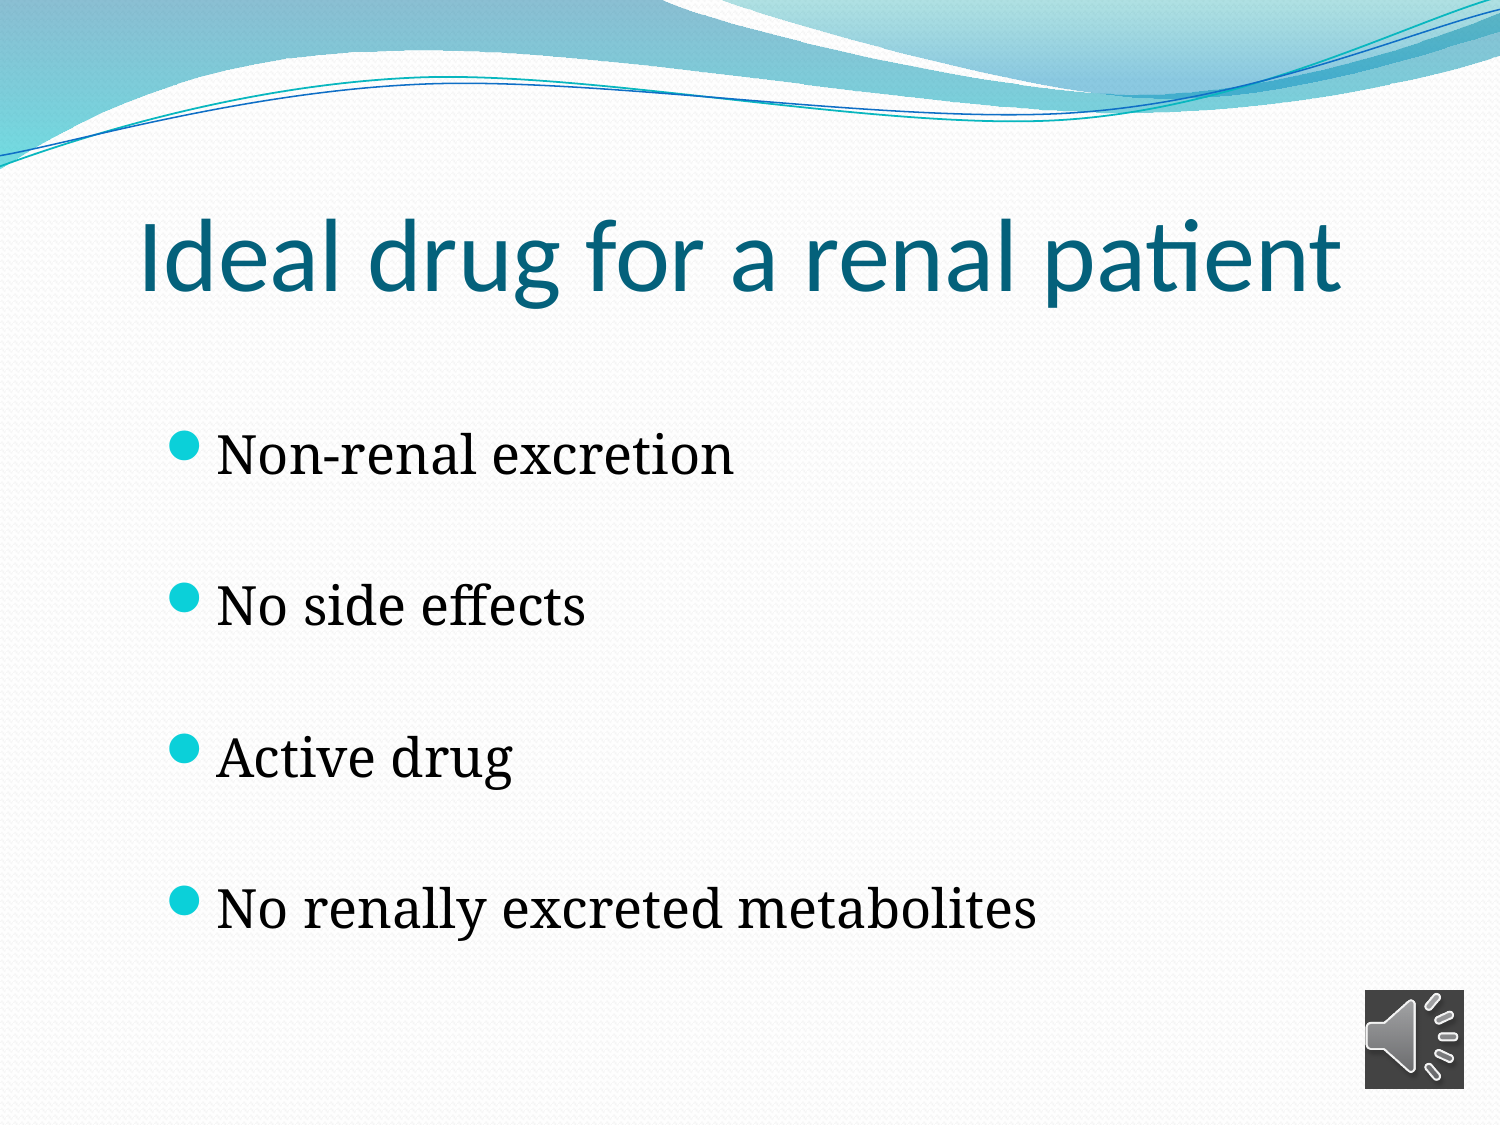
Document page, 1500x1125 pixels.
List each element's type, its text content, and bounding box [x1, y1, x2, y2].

list Non-renal excretion No side effects Active drug No renally excreted metabolites [150, 412, 1463, 1025]
picture [1364, 989, 1465, 1090]
title Ideal drug for a renal patient [137, 137, 1450, 313]
